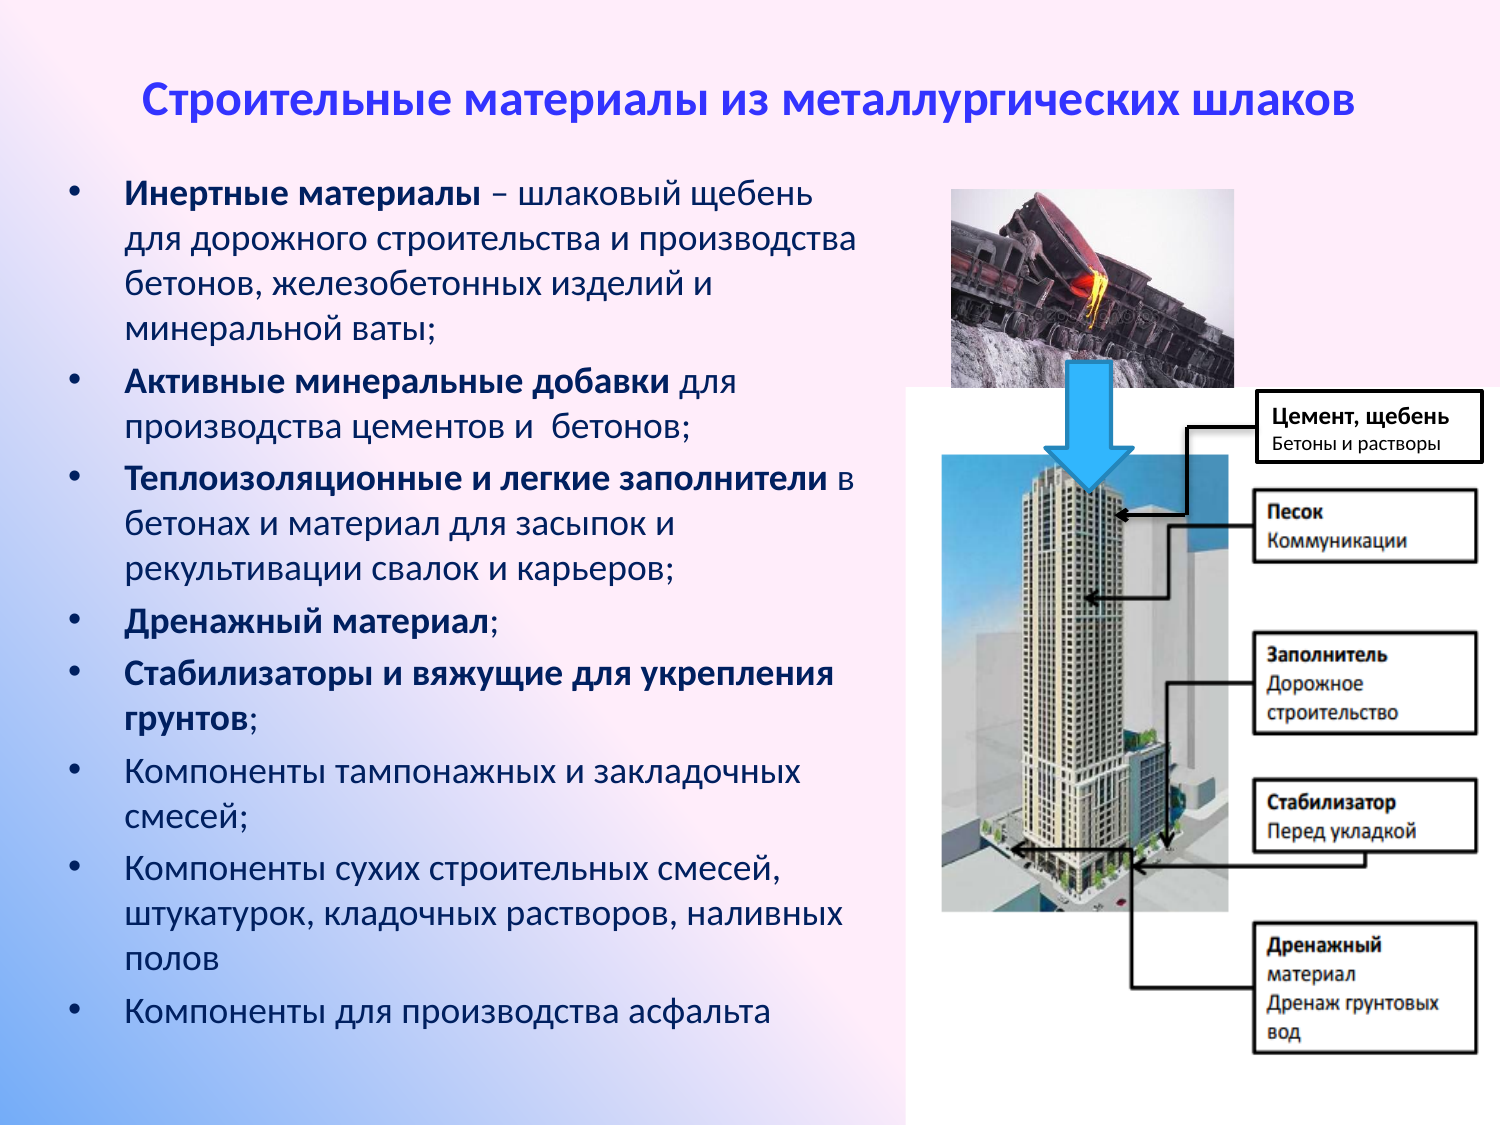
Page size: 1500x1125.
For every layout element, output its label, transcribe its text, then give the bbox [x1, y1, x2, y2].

title Строительные материалы из металлургических шлаков [75, 45, 1425, 161]
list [905, 387, 1500, 1125]
text_box Инертные материалы – шлаковый щебень для дорожного строительства и производства бетонов, железобетонных изделий и минеральной ваты; Активные минеральные добавки для производства цементов и бетонов; Теплоизоляционные и легкие заполнители в бетонах и материал для засыпок и рекультивации свалок и карьеров; Дренажный материал; Стабилизаторы и вяжущие для укрепления грунтов; Компоненты тампонажных и закладочных смесей; Компоненты сухих строительных смесей, штукатурок, кладочных растворов, наливных полов Компоненты для производства асфальта [53, 160, 880, 544]
picture [950, 189, 1235, 388]
